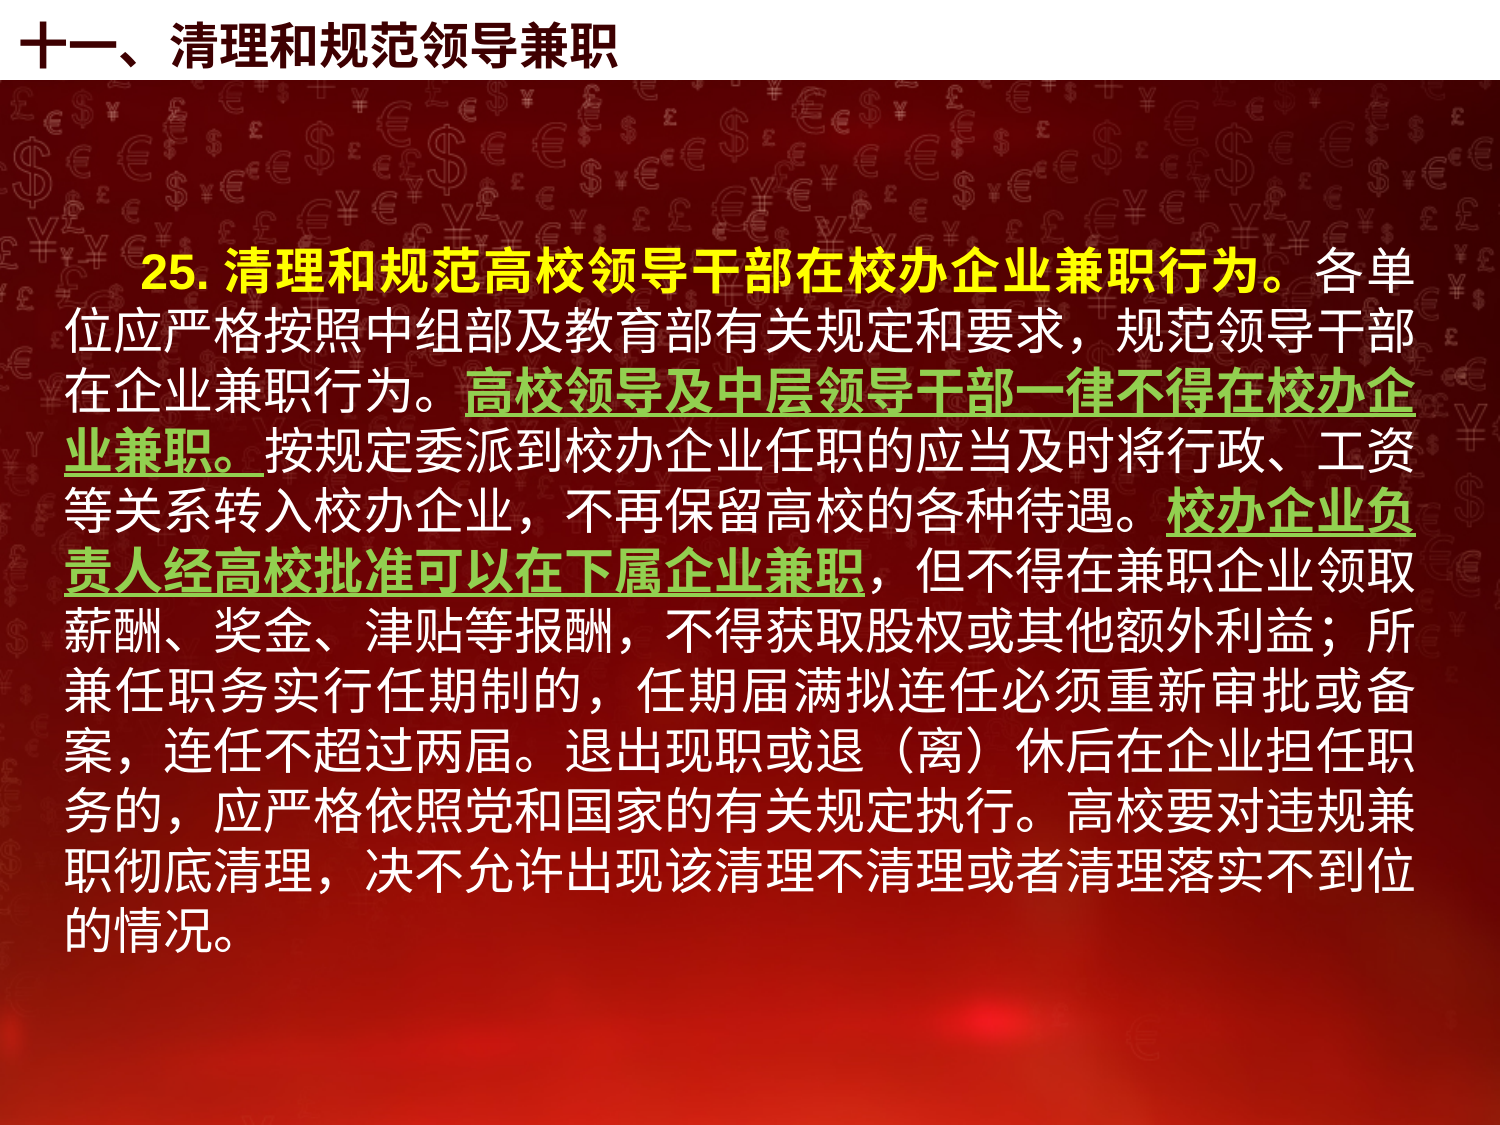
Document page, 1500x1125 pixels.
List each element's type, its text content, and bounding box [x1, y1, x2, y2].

text_box 25.清理和规范高校领导干部在校办企业兼职行为。各单位应严格按照中组部及教育部有关规定和要求，规范领导干部在企业兼职行为。高校领导及中层领导干部一律不得在校办企业兼职。按规定委派到校办企业任职的应当及时将行政、工资等关系转入校办企业，不再保留高校的各种待遇。校办企业负责人经高校批准可以在下属企业兼职，但不得在兼职企业领取薪酬、奖金、津贴等报酬，不得获取股权或其他额外利益；所兼任职务实行任期制的，任期届满拟连任必须重新审批或备案，连任不超过两届。退出现职或退（离）休后在企业担任职务的，应严格依照党和国家的有关规定执行。高校要对违规兼职彻底清理，决不允许出现该清理不清理或者清理落实不到位的情况。 [48, 231, 1431, 967]
picture [0, 0, 1500, 1125]
